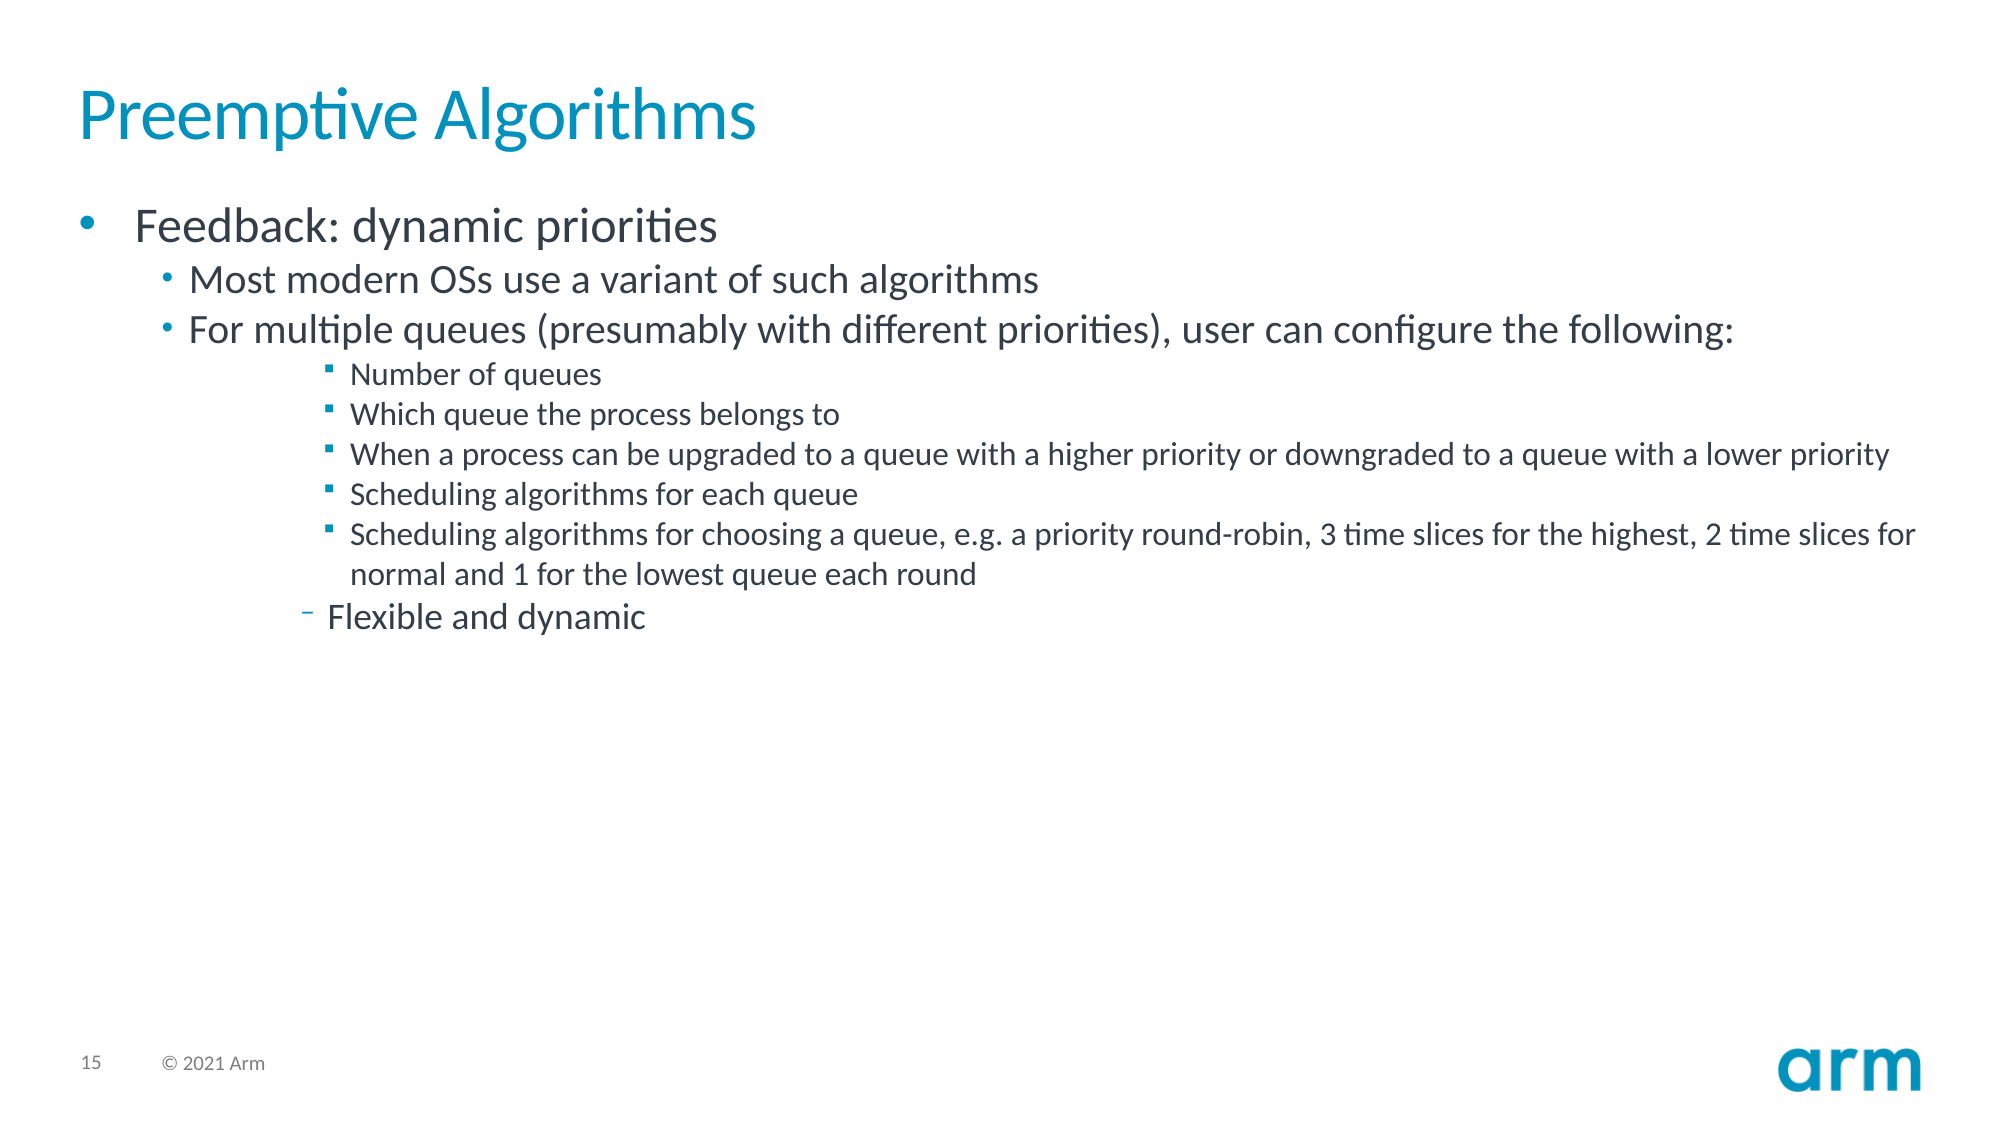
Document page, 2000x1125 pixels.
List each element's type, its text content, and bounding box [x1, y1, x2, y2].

title Preemptive Algorithms [78, 78, 1921, 186]
list Feedback: dynamic priorities Most modern OSs use a variant of such algorithms For multiple queues (presumably with different priorities), user can configure the following: Number of queues Which queue the process belongs to When a process can be upgraded to a queue with a higher priority or downgraded to a queue with a lower priority Scheduling algorithms for each queue Scheduling algorithms for choosing a queue, e.g. a priority round-robin, 3 time slices for the highest, 2 time slices for normal and 1 for the lowest queue each round Flexible and dynamic [78, 192, 1921, 1004]
picture [1777, 1047, 1922, 1093]
